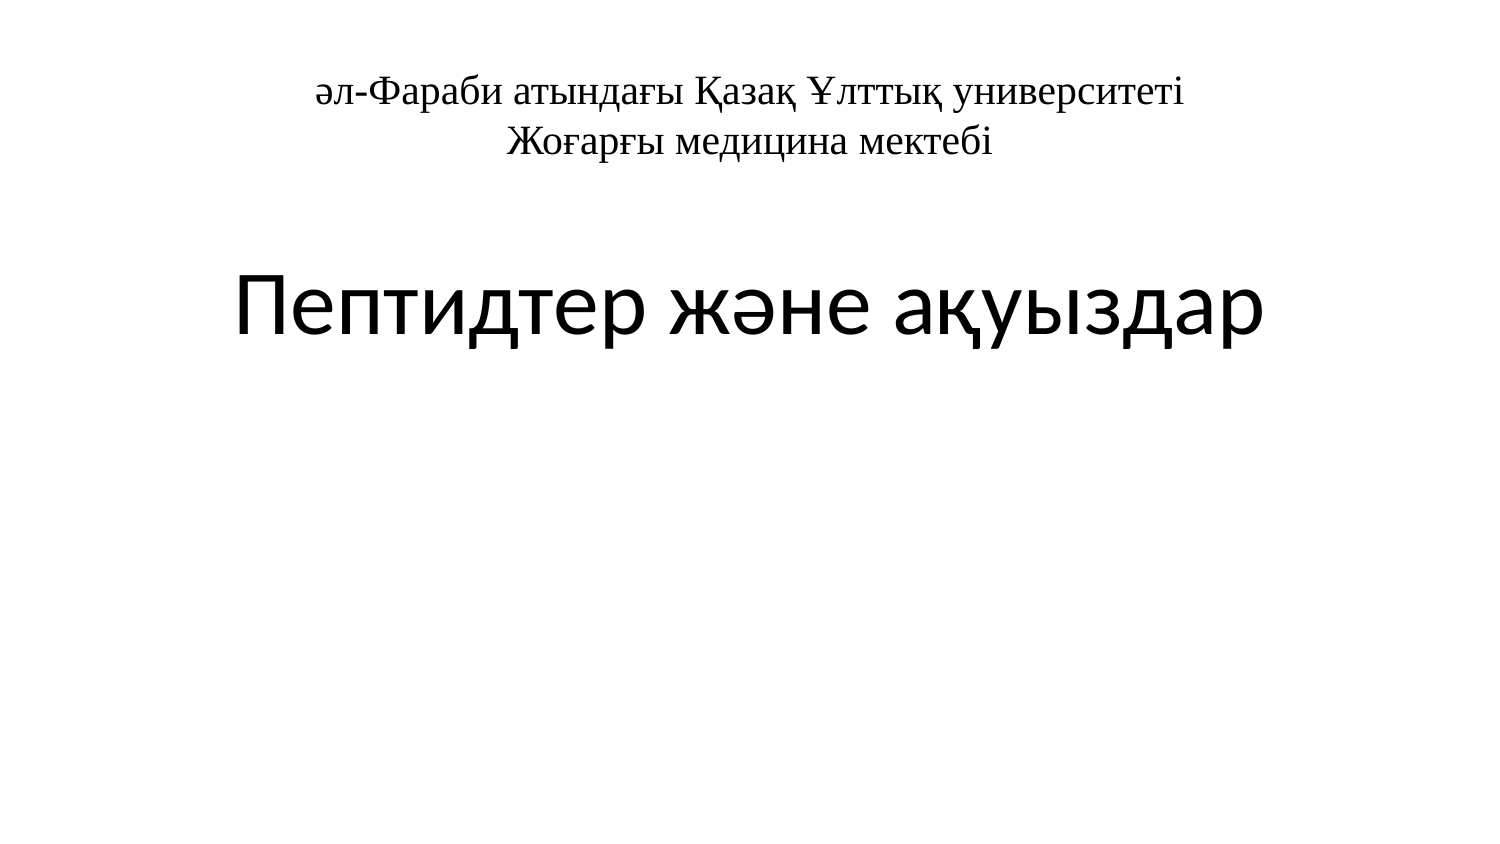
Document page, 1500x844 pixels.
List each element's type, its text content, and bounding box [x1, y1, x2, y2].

title Пептидтер және ақуыздар [112, 262, 1388, 443]
text_box әл-Фараби атындағы Қазақ Ұлттық университеті Жоғарғы медицина мектебі [51, 29, 1449, 178]
